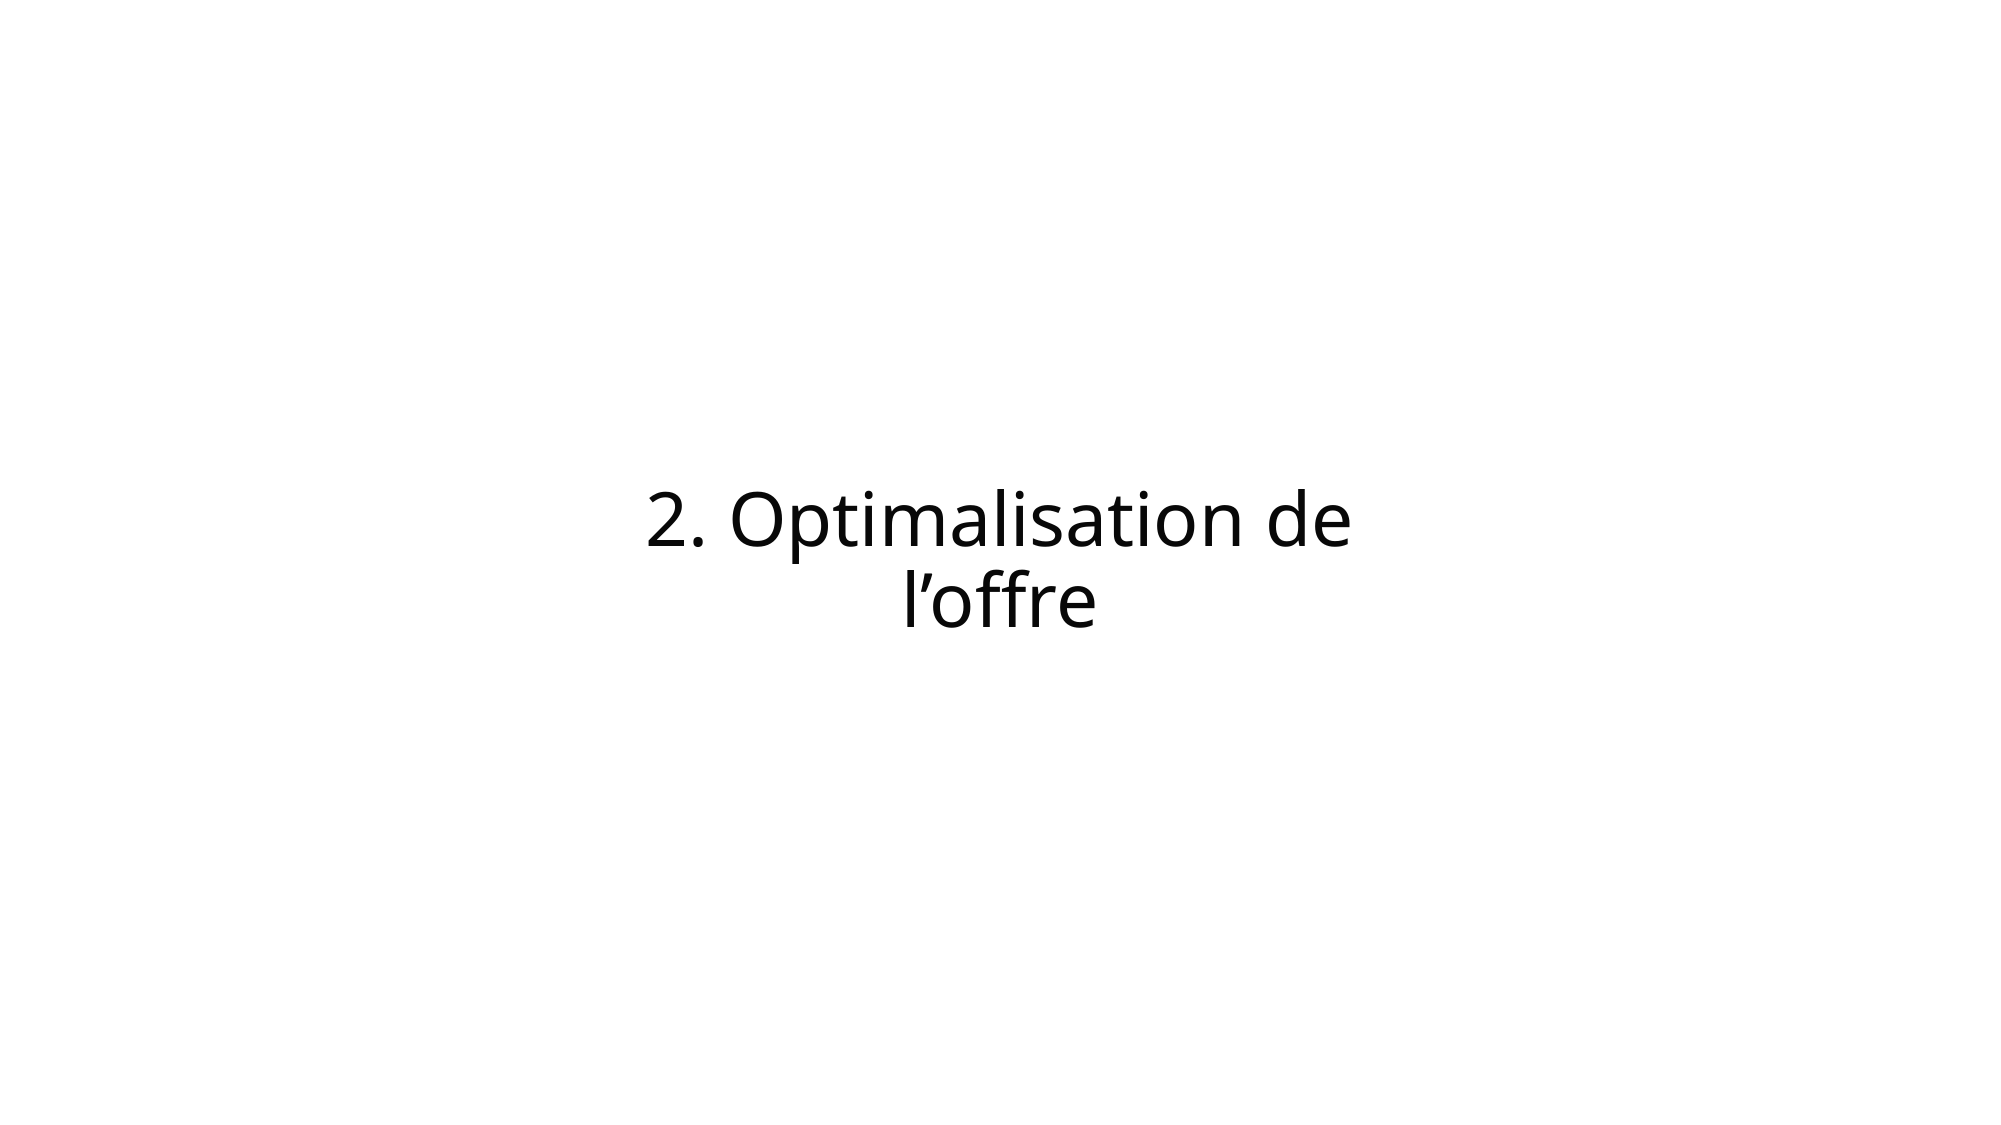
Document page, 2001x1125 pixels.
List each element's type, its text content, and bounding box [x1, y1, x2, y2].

title 2. Optimalisation de l’offre [525, 386, 1475, 739]
